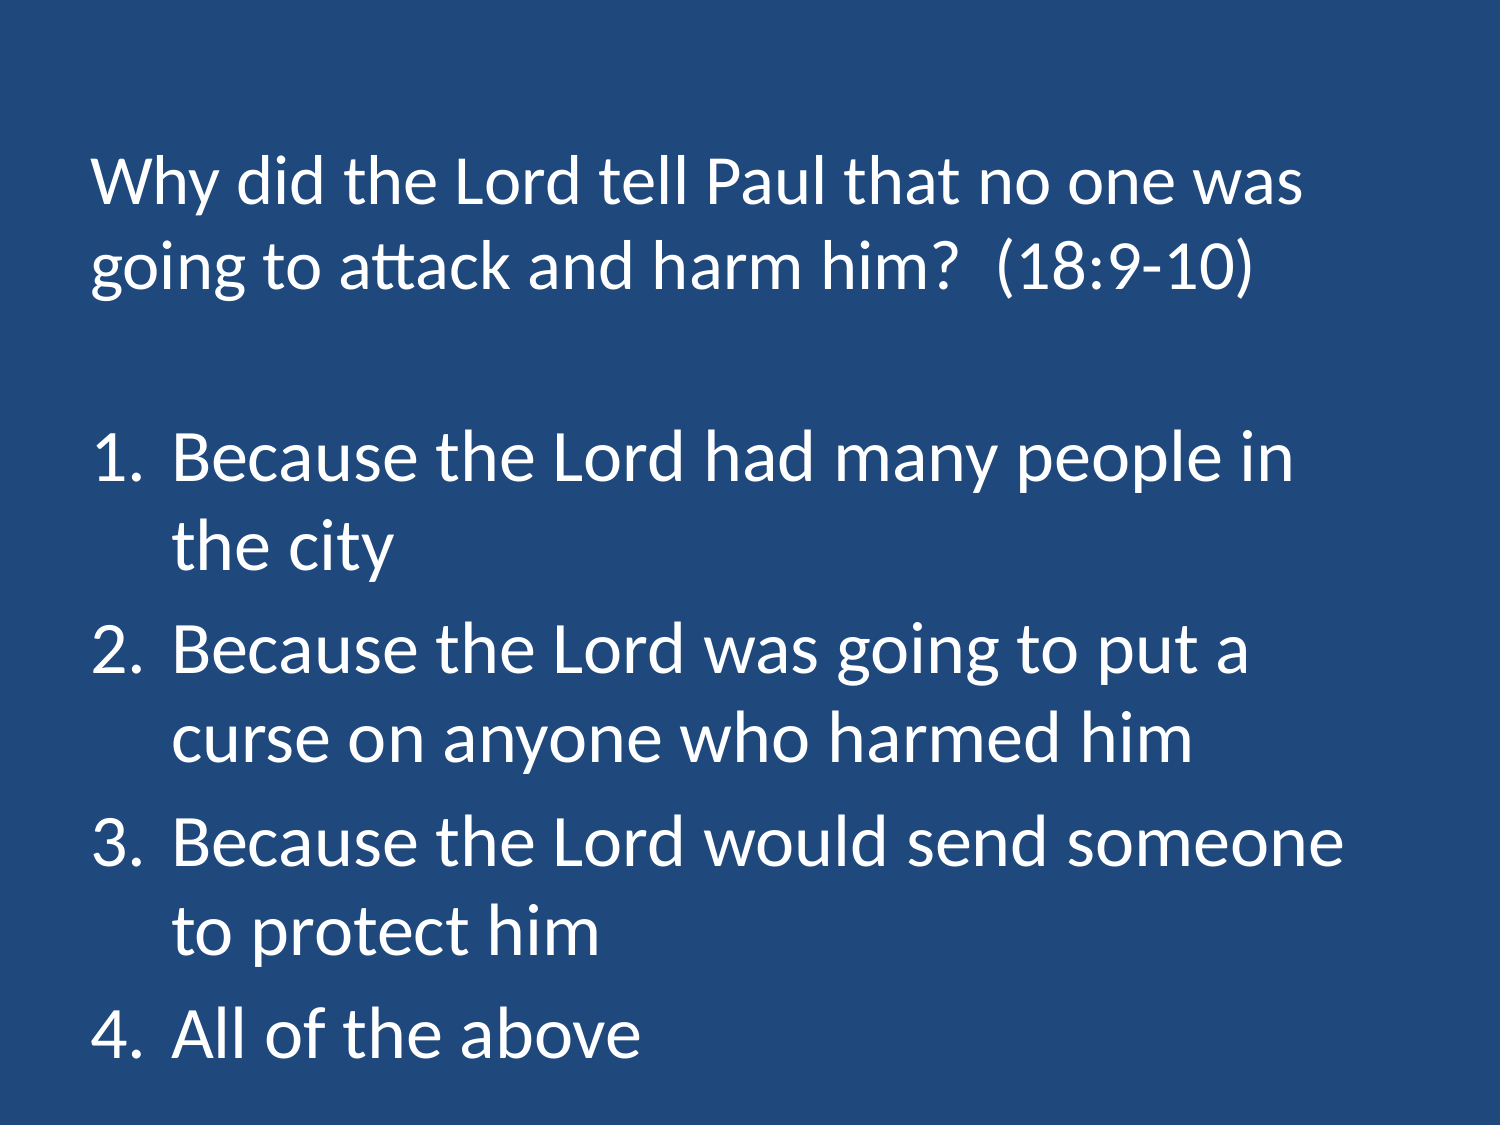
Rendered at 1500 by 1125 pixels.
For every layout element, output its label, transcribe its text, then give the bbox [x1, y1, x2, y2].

title Why did the Lord tell Paul that no one was going to attack and harm him? (18:9-10) [75, 125, 1425, 313]
list Because the Lord had many people in the city Because the Lord was going to put a curse on anyone who harmed him Because the Lord would send someone to protect him All of the above [75, 399, 1425, 1088]
